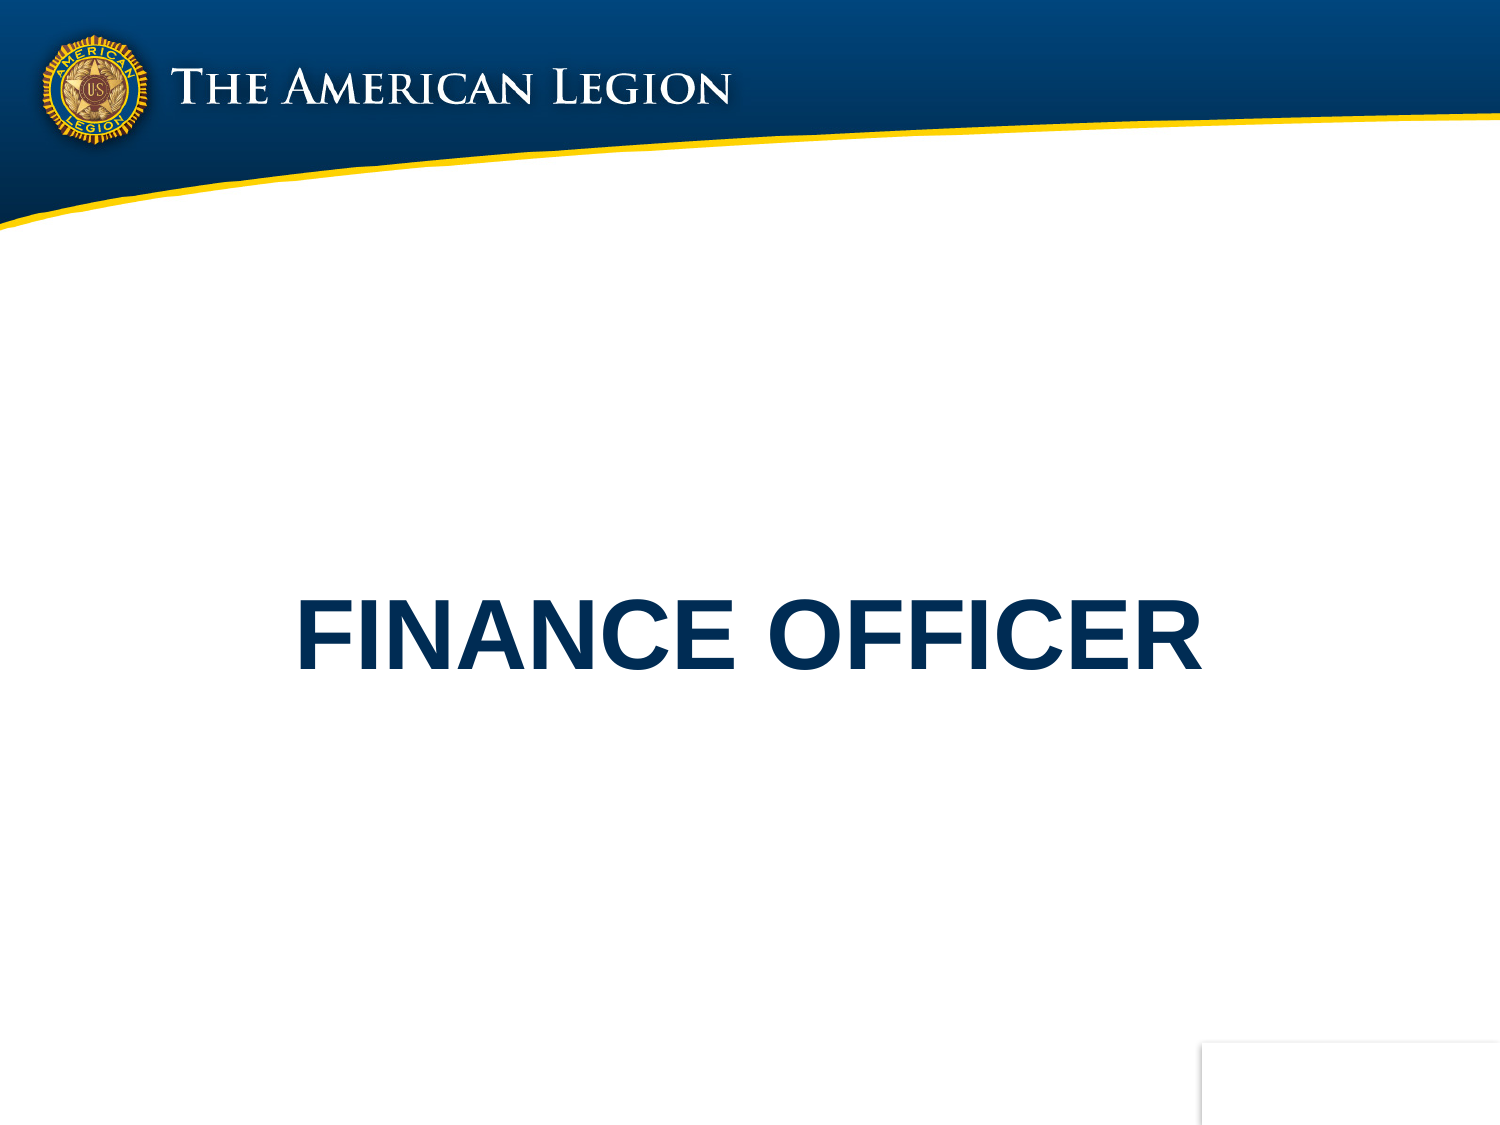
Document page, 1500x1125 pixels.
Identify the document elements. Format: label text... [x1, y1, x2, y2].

picture [0, 0, 1500, 1125]
title Finance officer [112, 562, 1388, 786]
